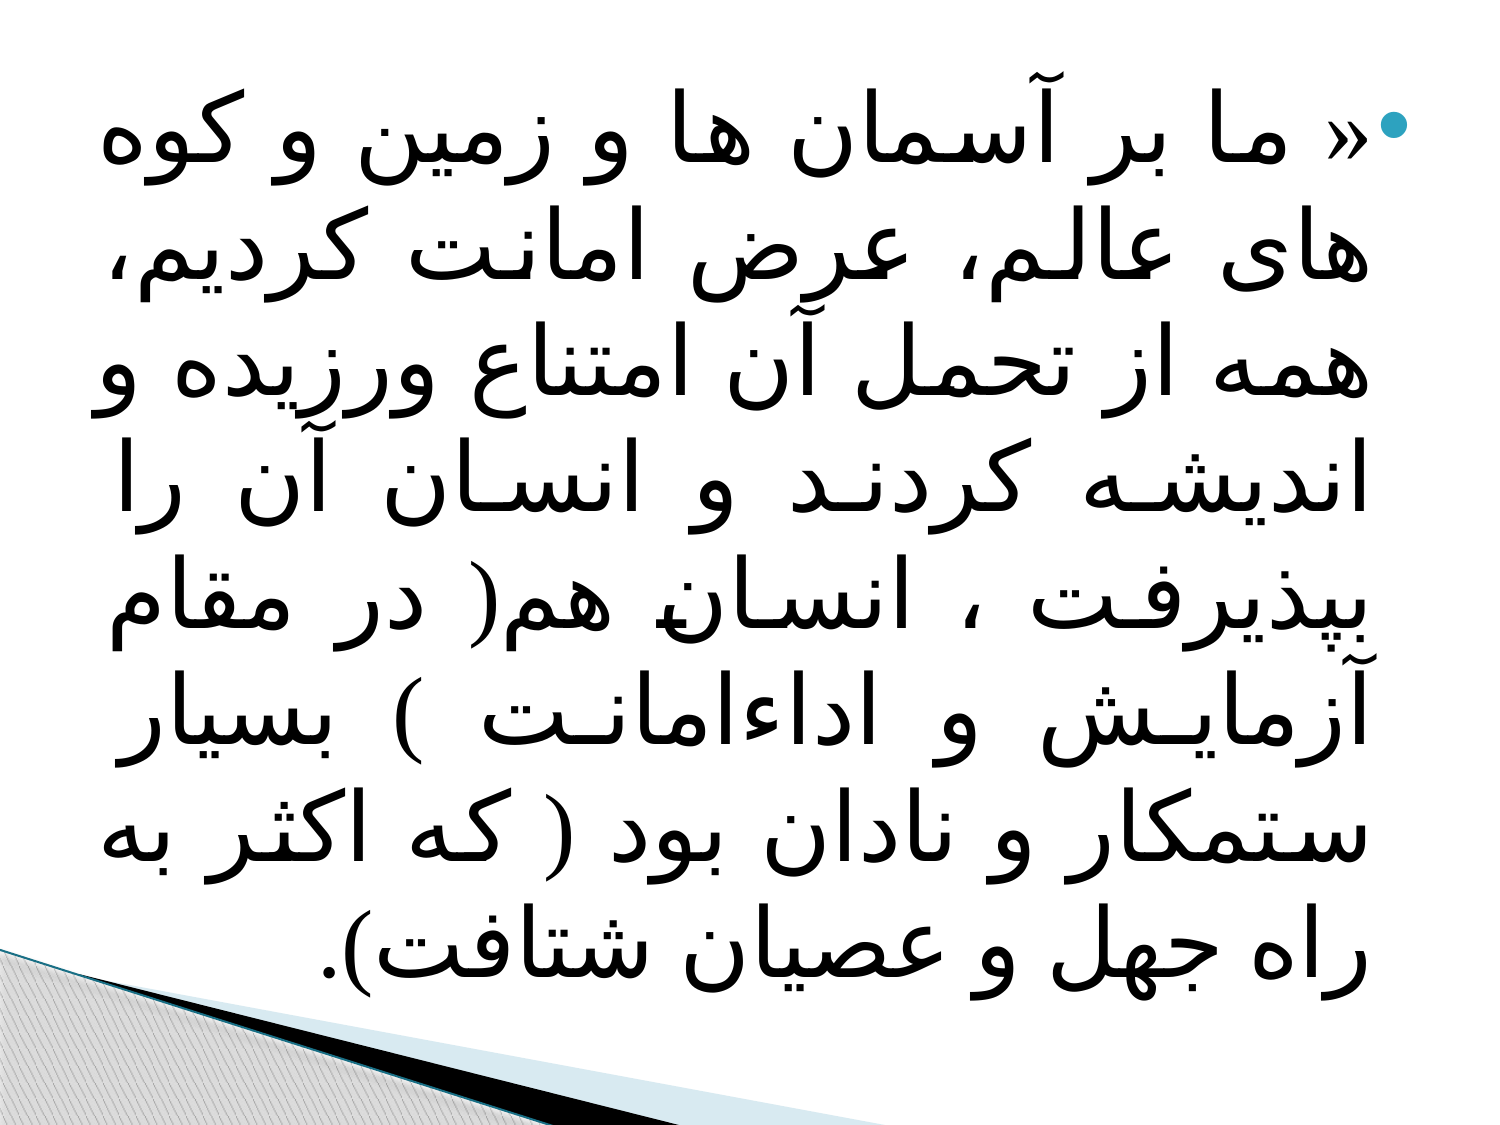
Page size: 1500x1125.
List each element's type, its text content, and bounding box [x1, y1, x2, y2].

list « ما بر آسمان ها و زمین و کوه های عالم، عرض امانت کردیم، همه از تحمل آن امتناع ورزیده و اندیشه کردند و انسان آن را بپذیرفت ، انسان هم( در مقام آزمایش و اداءامانت ) بسیار ستمکار و نادان بود ( که اکثر به راه جهل و عصیان شتافت). [75, 58, 1425, 1005]
